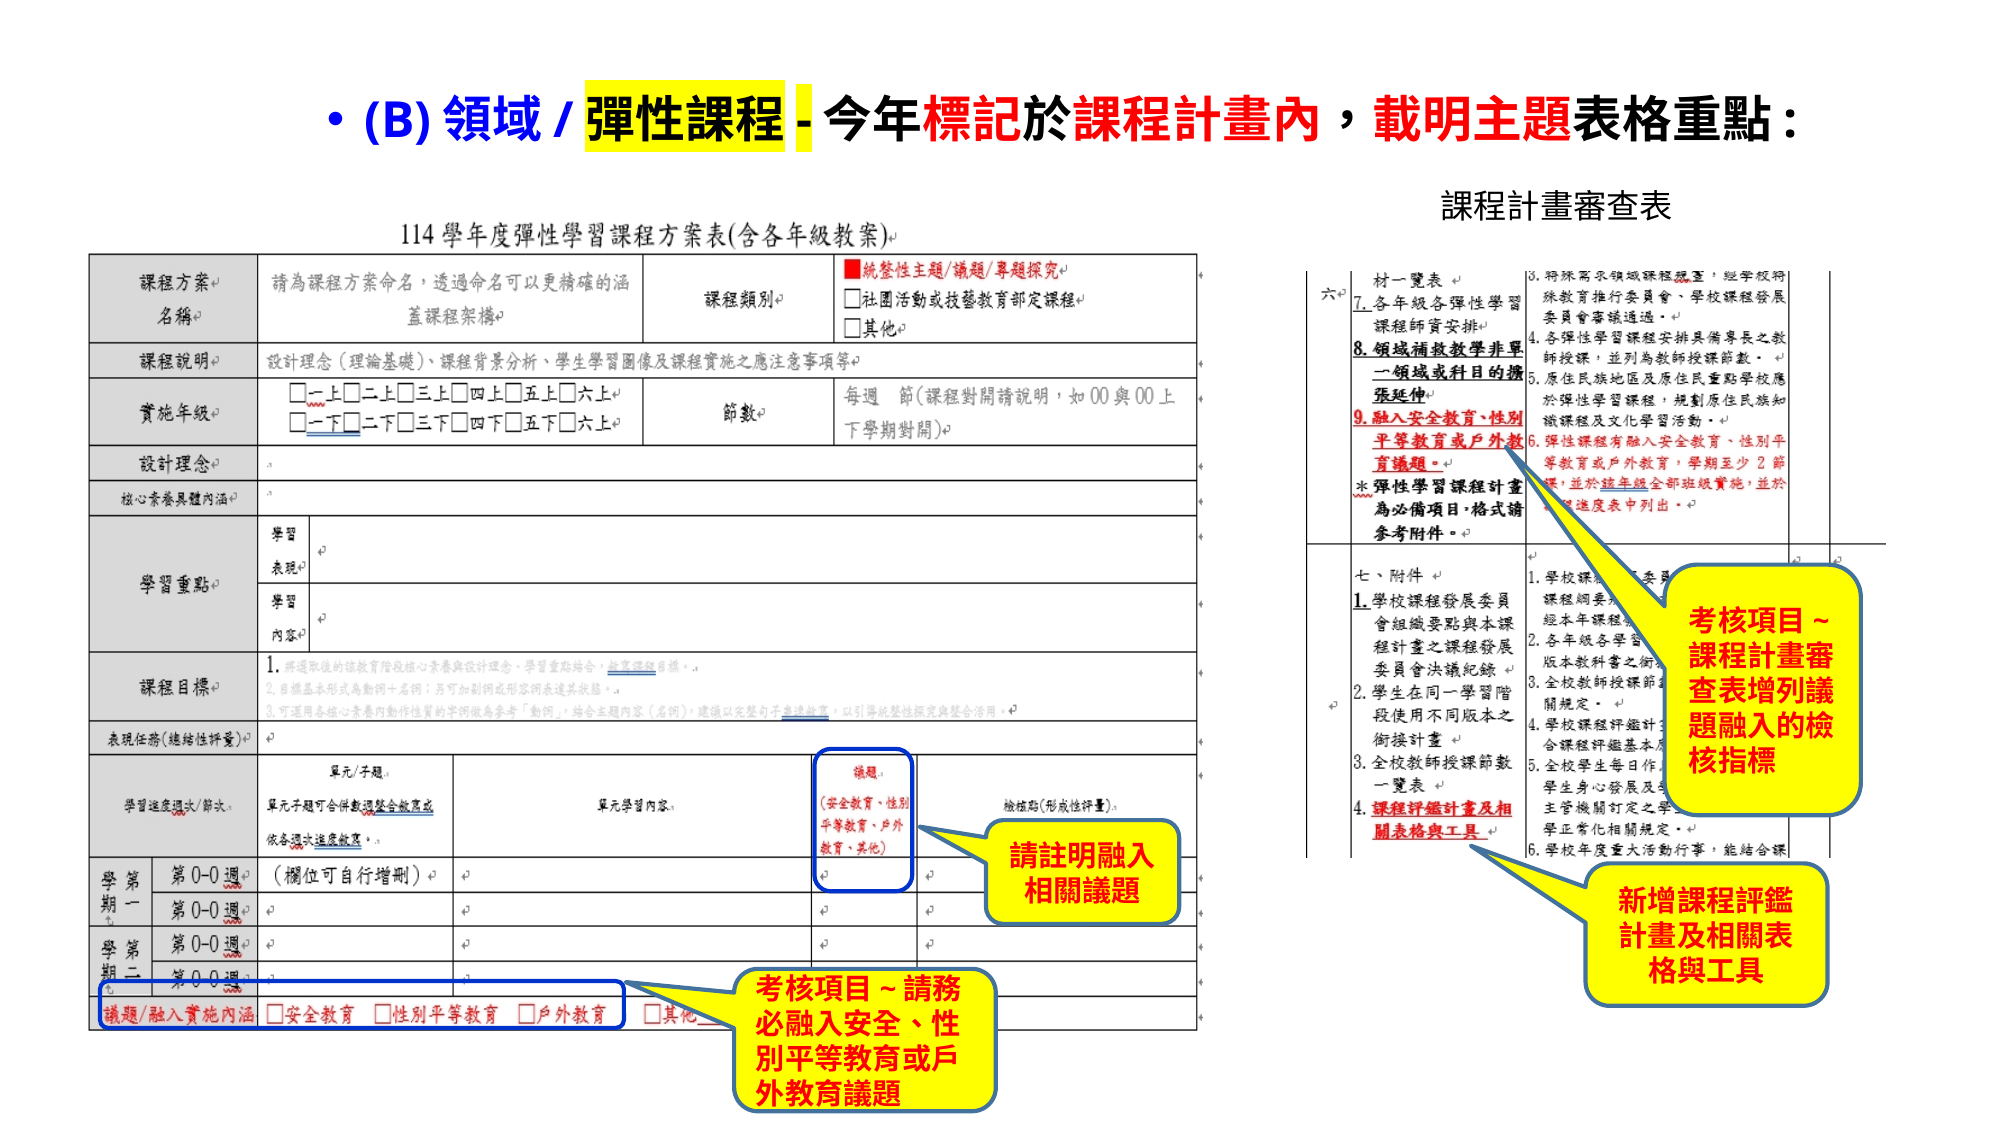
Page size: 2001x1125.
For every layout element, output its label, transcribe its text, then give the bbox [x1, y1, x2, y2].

picture [1306, 271, 1886, 858]
picture [83, 212, 1203, 1039]
text_box 考核項目~請務必融入安全、性別平等教育或戶外教育議題 [732, 1047, 998, 1114]
list (B)領域/彈性課程-今年標記於課程計畫內，載明主題表格重點: [311, 86, 1828, 158]
text_box 新增課程評鑑計畫及相關表格與工具 [1497, 866, 1830, 1008]
text_box 課程計畫審查表 [1425, 178, 1706, 233]
